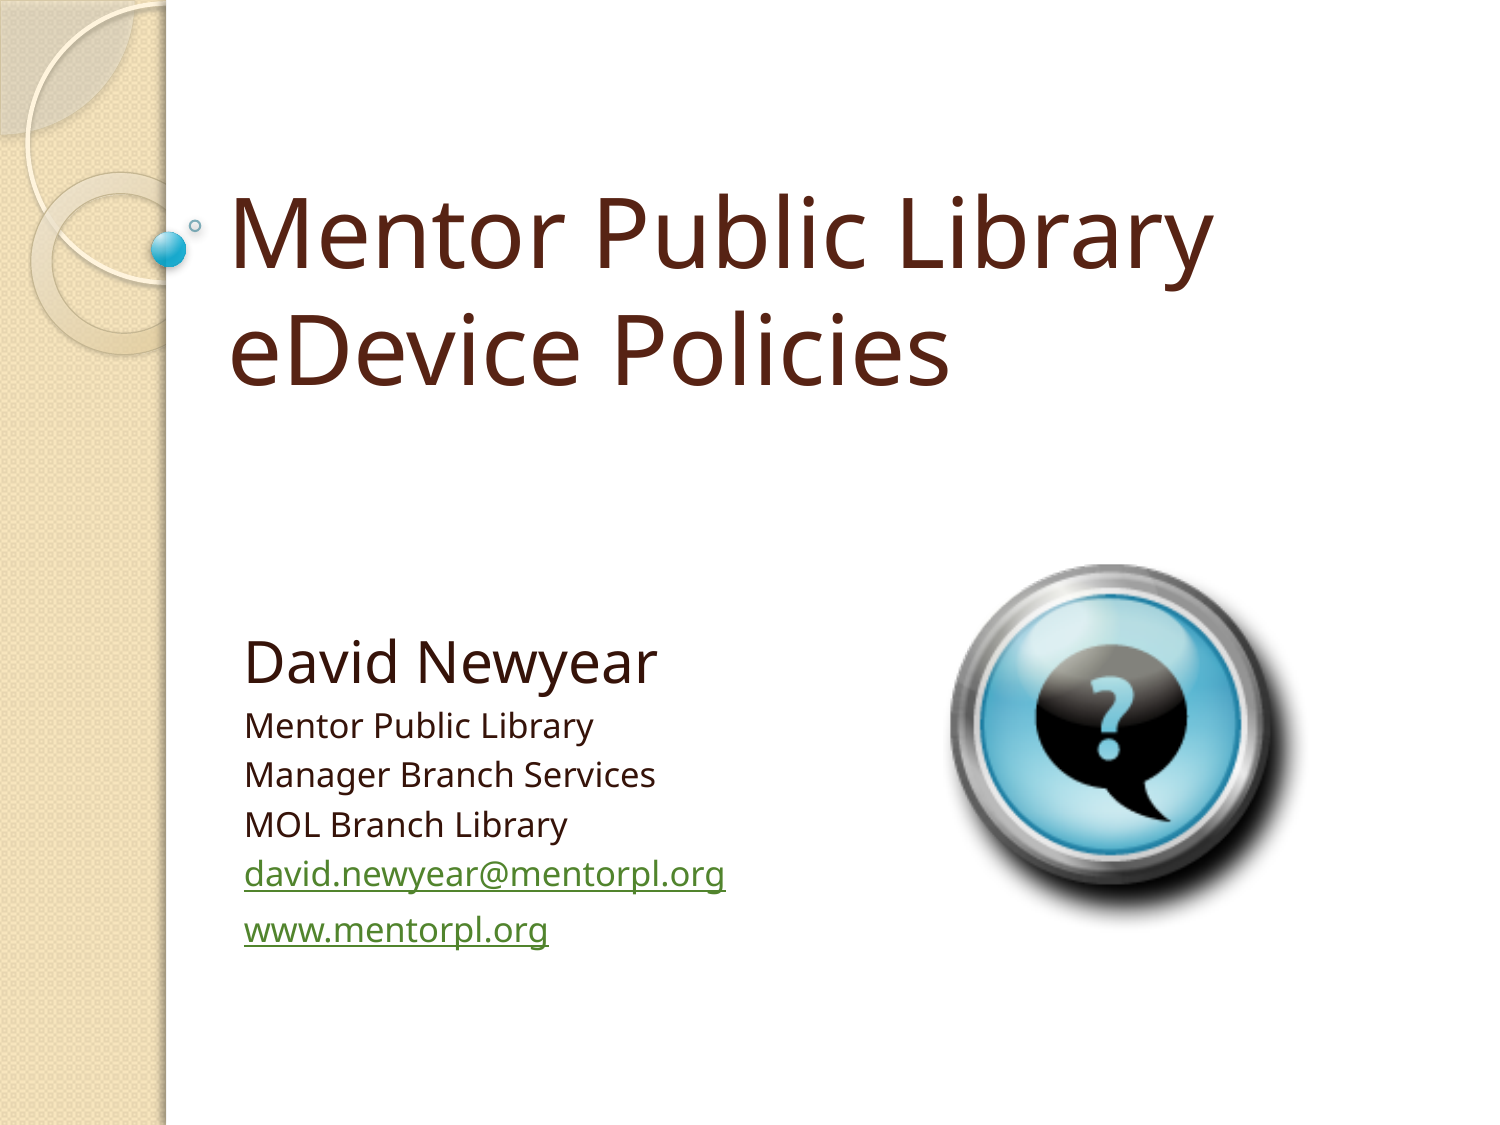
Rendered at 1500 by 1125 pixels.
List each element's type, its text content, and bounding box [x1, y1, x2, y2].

title Mentor Public Library eDevice Policies [212, 87, 1338, 413]
picture [943, 556, 1319, 933]
subtitle David Newyear Mentor Public Library Manager Branch Services MOL Branch Library david.newyear@mentorpl.org www.mentorpl.org [225, 624, 1275, 963]
